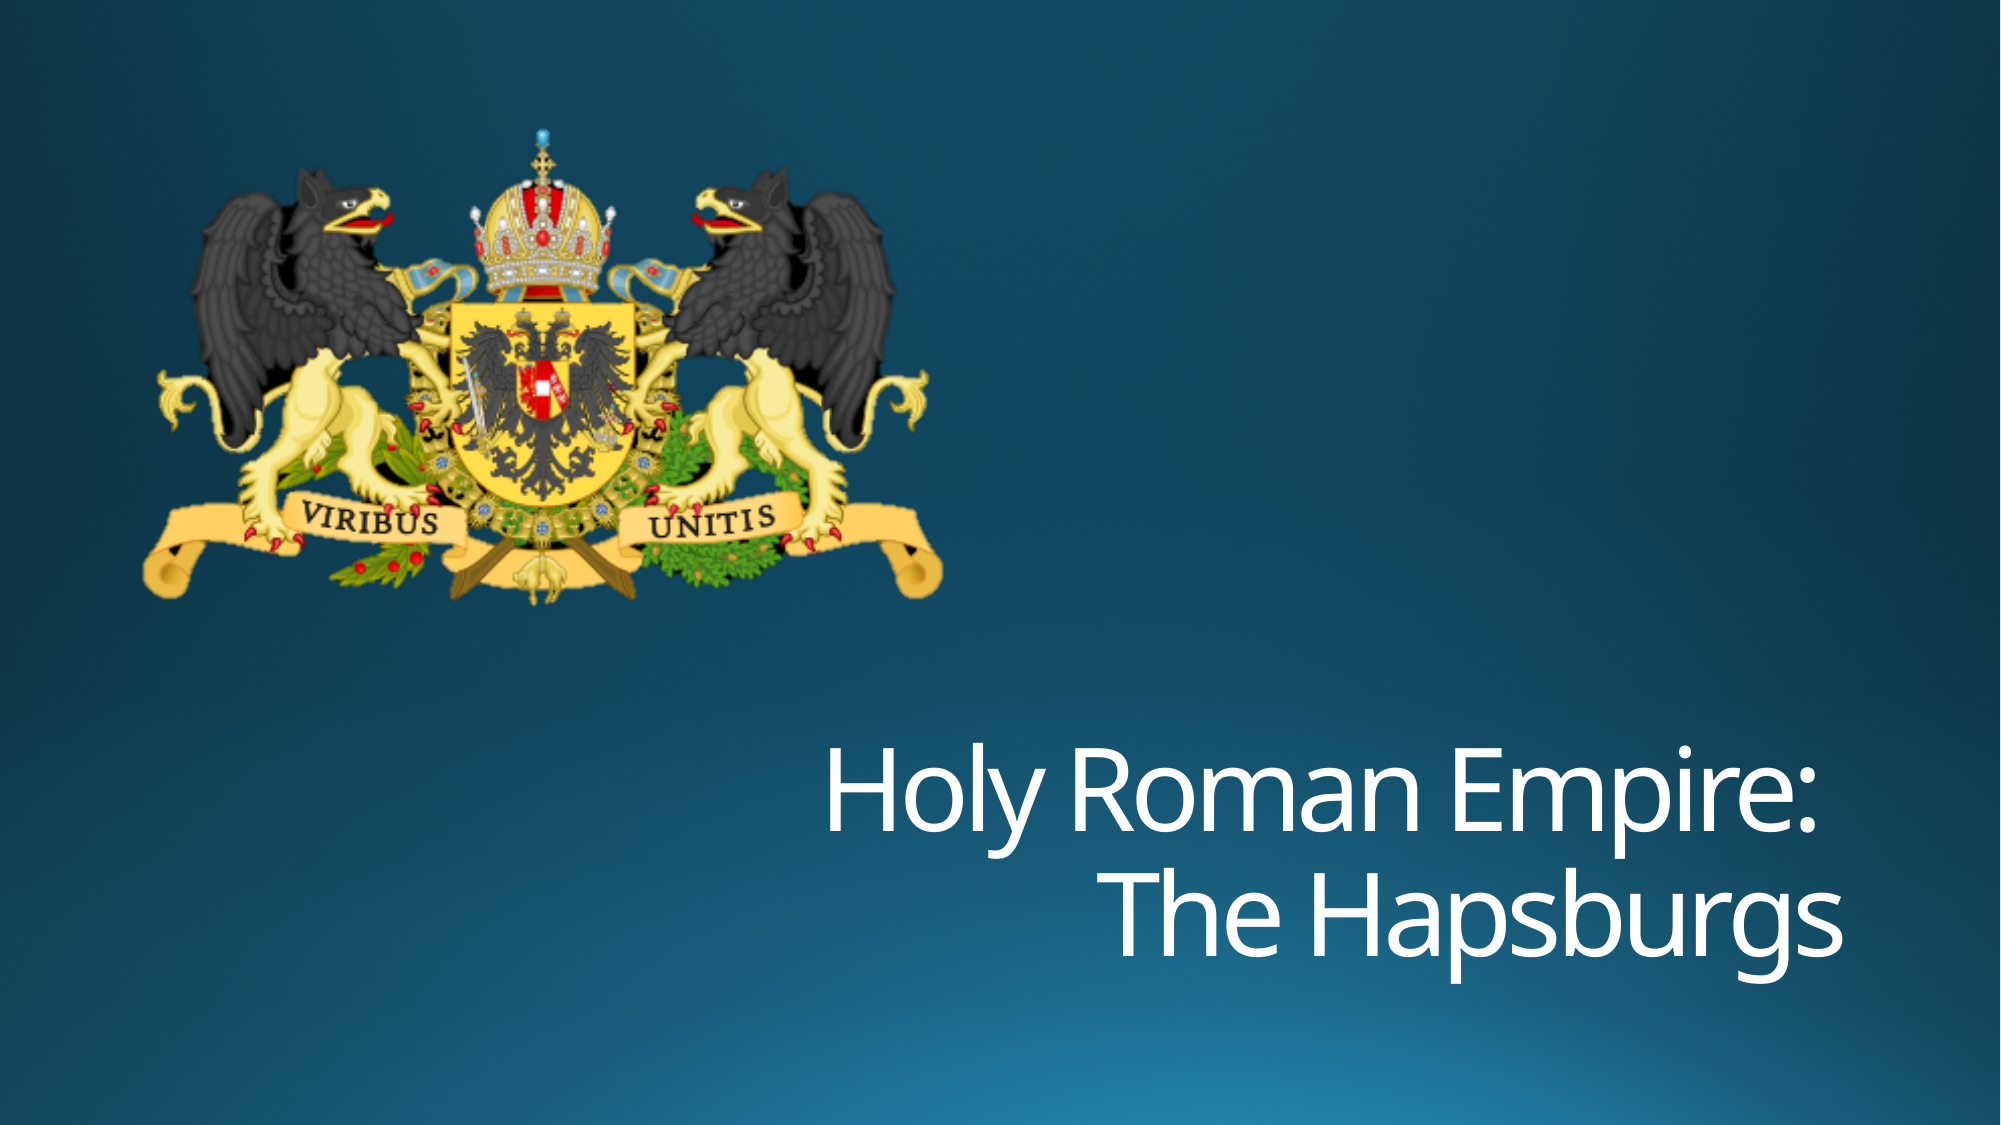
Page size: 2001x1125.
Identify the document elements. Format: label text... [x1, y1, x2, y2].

picture [0, 0, 2001, 1125]
title Holy Roman Empire: The Hapsburgs [362, 723, 1863, 993]
